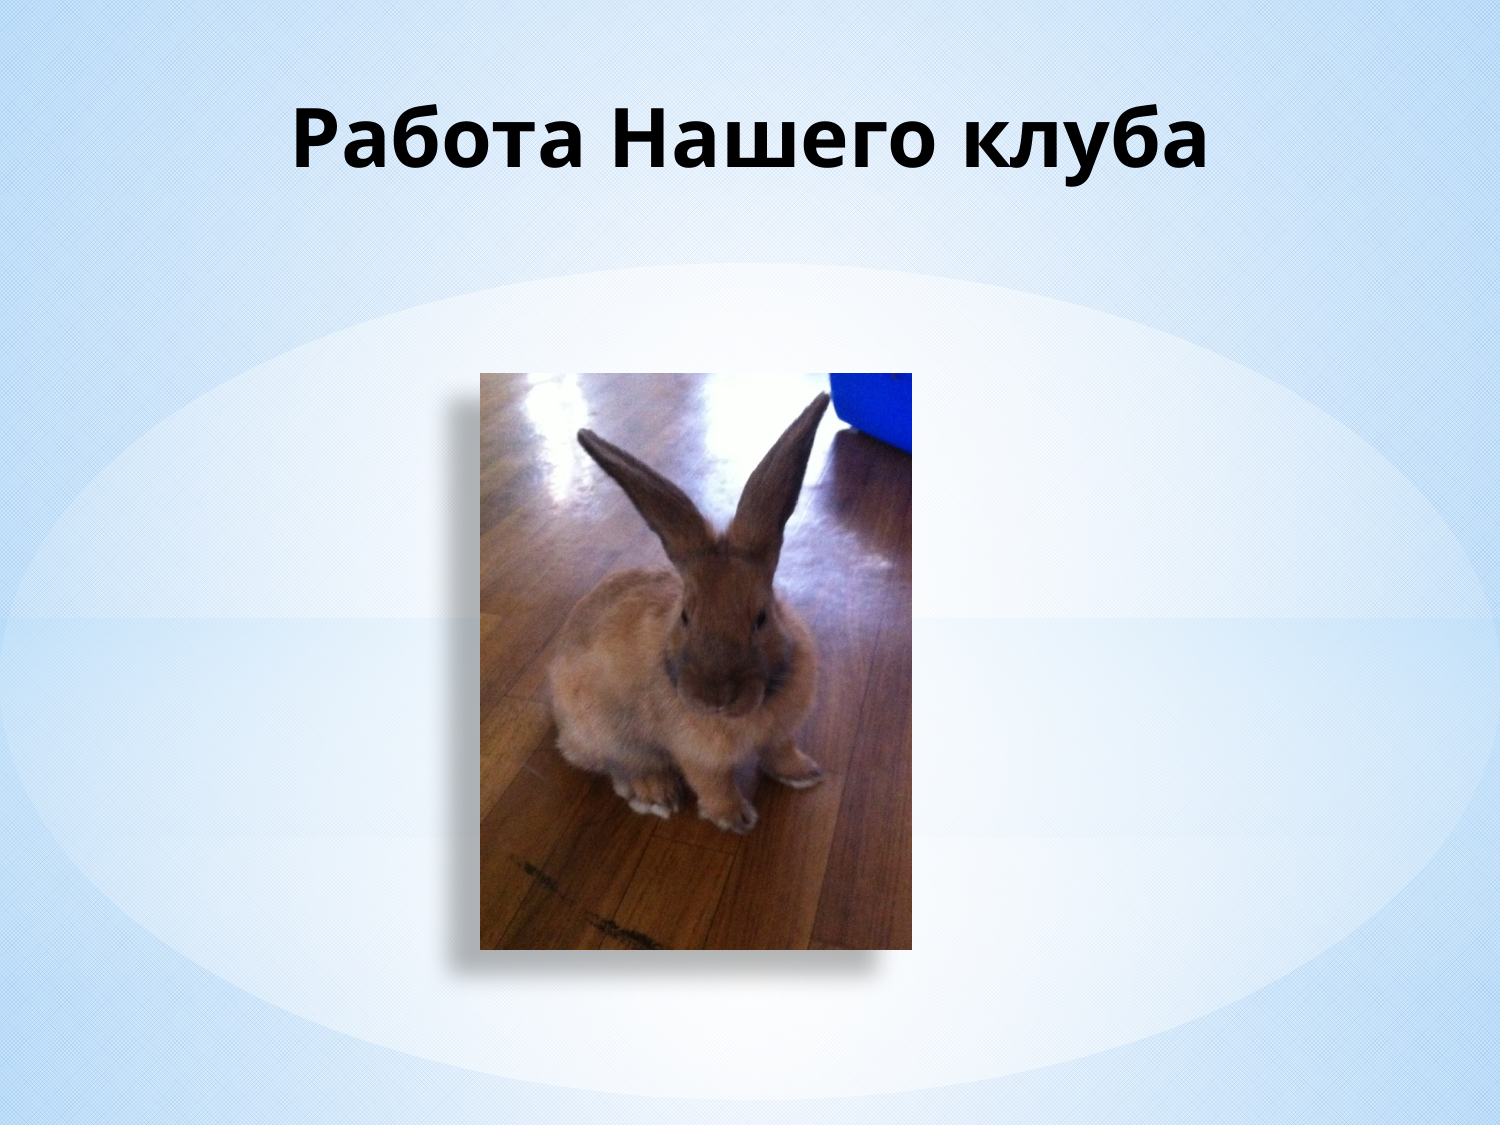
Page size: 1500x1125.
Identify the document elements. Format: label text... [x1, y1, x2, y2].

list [480, 372, 912, 951]
title Работа Нашего клуба [159, 78, 1228, 266]
